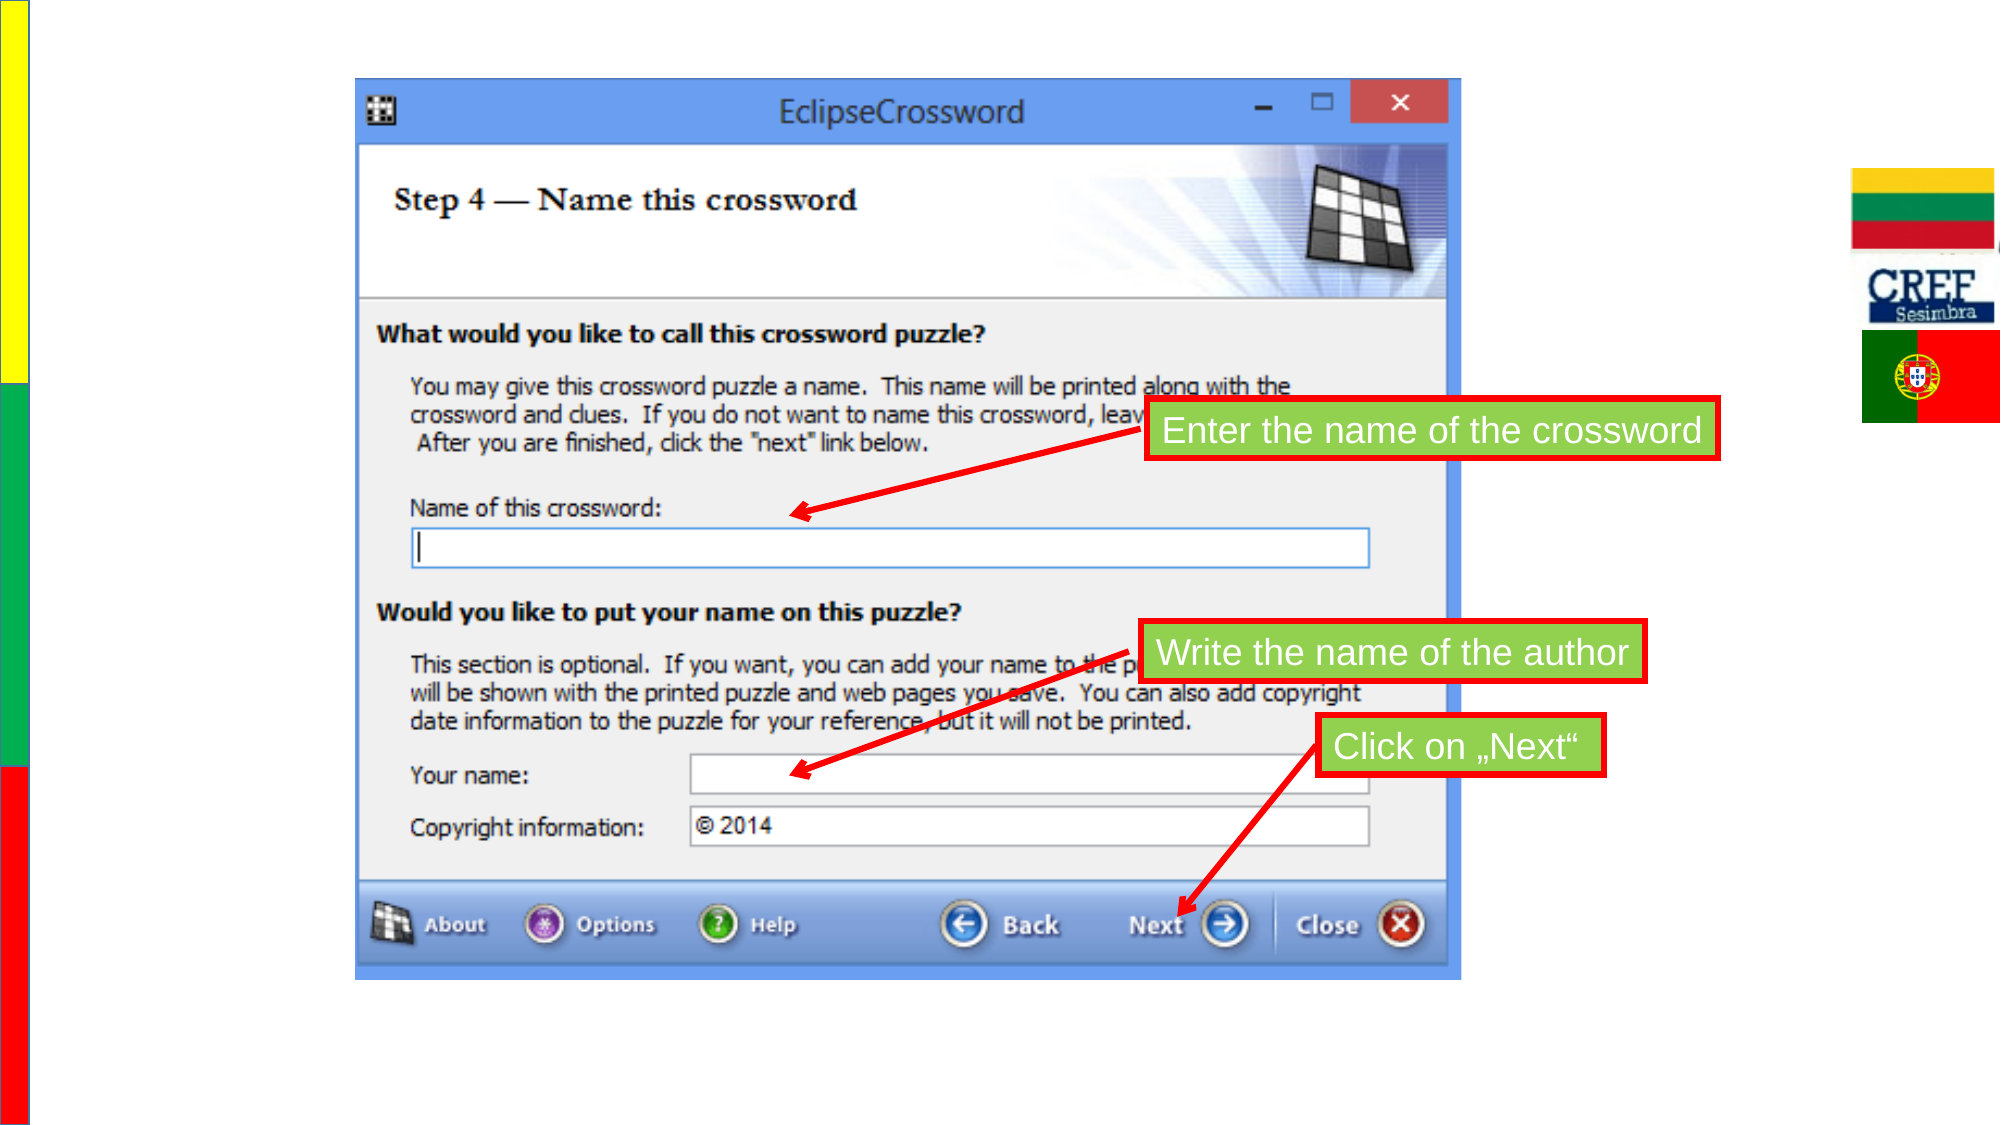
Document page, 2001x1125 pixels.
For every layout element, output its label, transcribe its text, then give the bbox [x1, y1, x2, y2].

text_box Write the name of the author [1462, 621, 1645, 681]
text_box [789, 428, 1141, 516]
picture [1850, 168, 2000, 423]
picture [355, 78, 1462, 980]
text_box Enter the name of the crossword [1462, 398, 1718, 459]
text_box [1177, 745, 1317, 917]
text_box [789, 651, 1129, 776]
text_box Click on „Next“ [1462, 714, 1605, 775]
